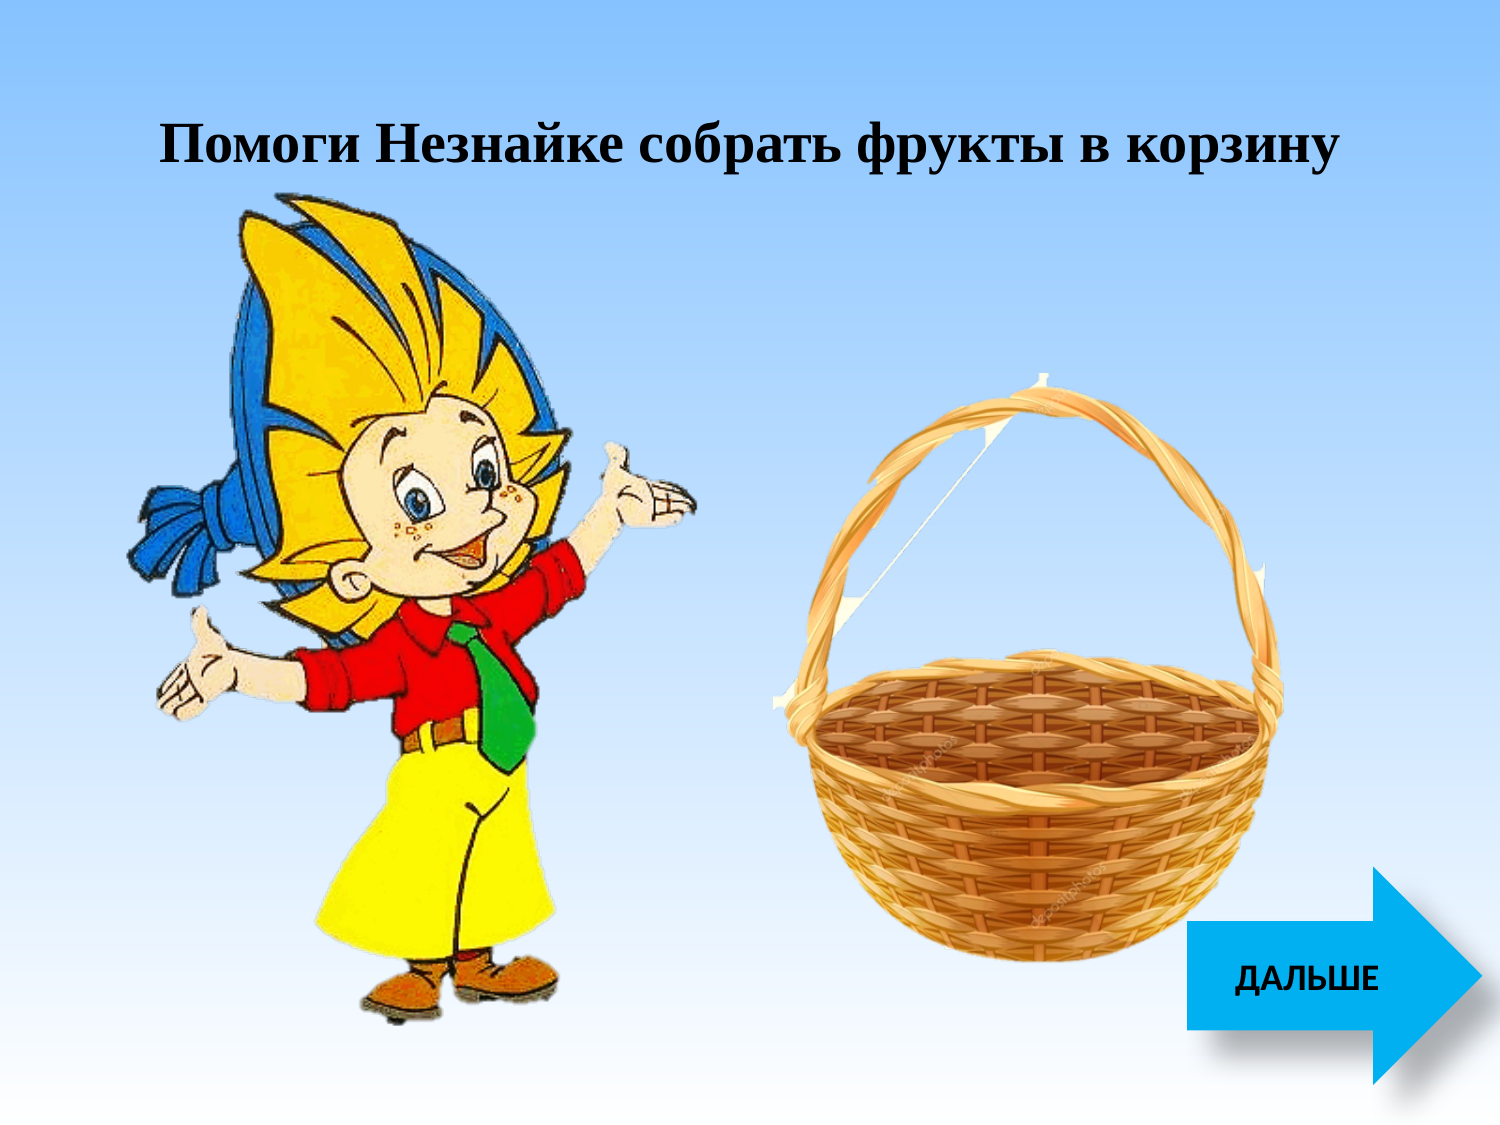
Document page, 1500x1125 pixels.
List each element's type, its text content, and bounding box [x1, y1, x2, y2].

picture [773, 373, 1301, 977]
picture [1242, 967, 1255, 977]
title Помоги Незнайке собрать фрукты в корзину [75, 45, 1425, 233]
picture [111, 184, 716, 1042]
text_box ДАЛЬШЕ [1184, 864, 1485, 1088]
picture [1267, 967, 1276, 977]
picture [1290, 967, 1301, 977]
